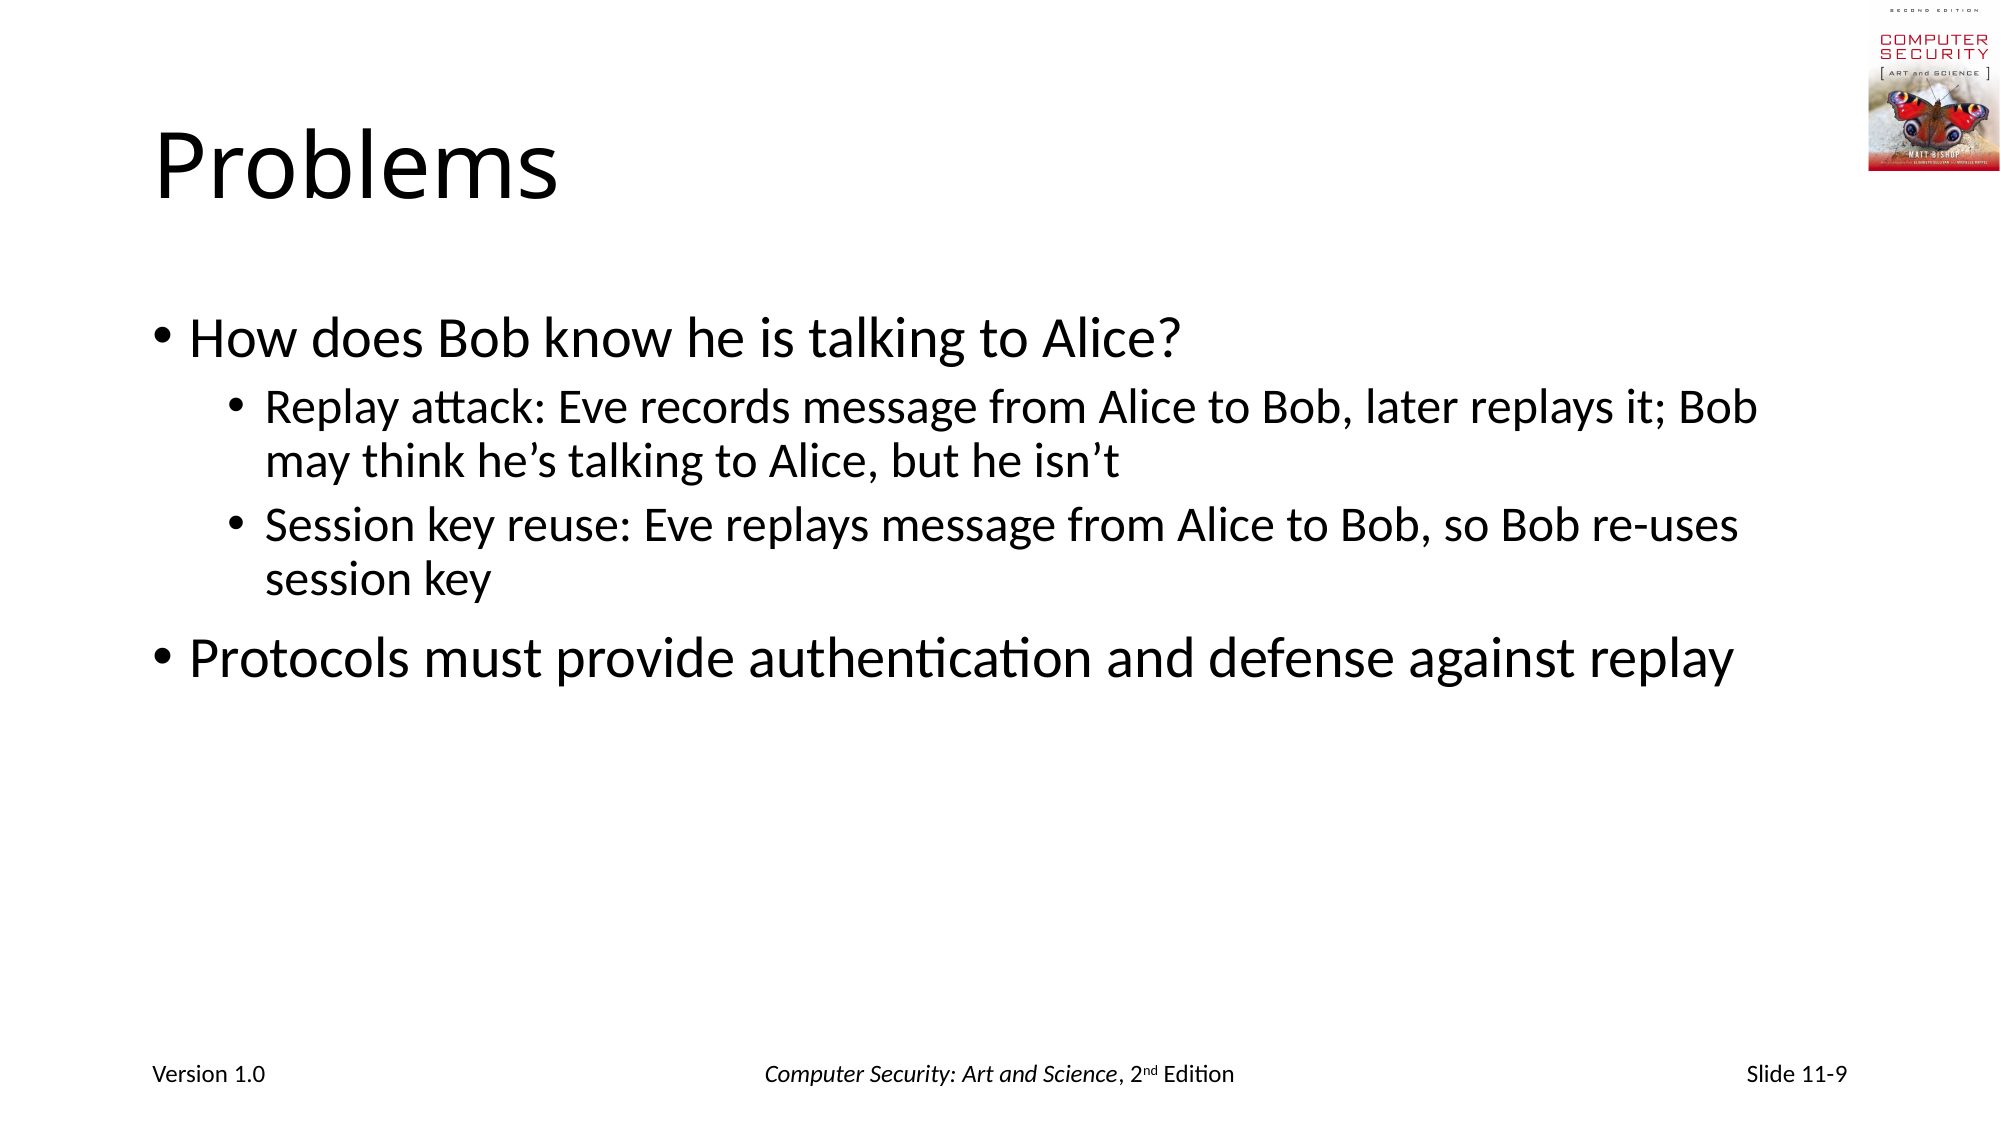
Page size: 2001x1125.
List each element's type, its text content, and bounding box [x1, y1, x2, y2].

title Problems [137, 59, 1863, 278]
footer Computer Security: Art and Science, 2nd Edition [662, 1042, 1338, 1103]
slide_number Slide 11-9 [1412, 1042, 1863, 1103]
picture [1868, 0, 2000, 171]
slide_number Version 1.0 [137, 1042, 588, 1103]
list How does Bob know he is talking to Alice? Replay attack: Eve records message from Alice to Bob, later replays it; Bob may think he’s talking to Alice, but he isn’t Session key reuse: Eve replays message from Alice to Bob, so Bob re-uses session key Protocols must provide authentication and defense against replay [137, 299, 1863, 1014]
